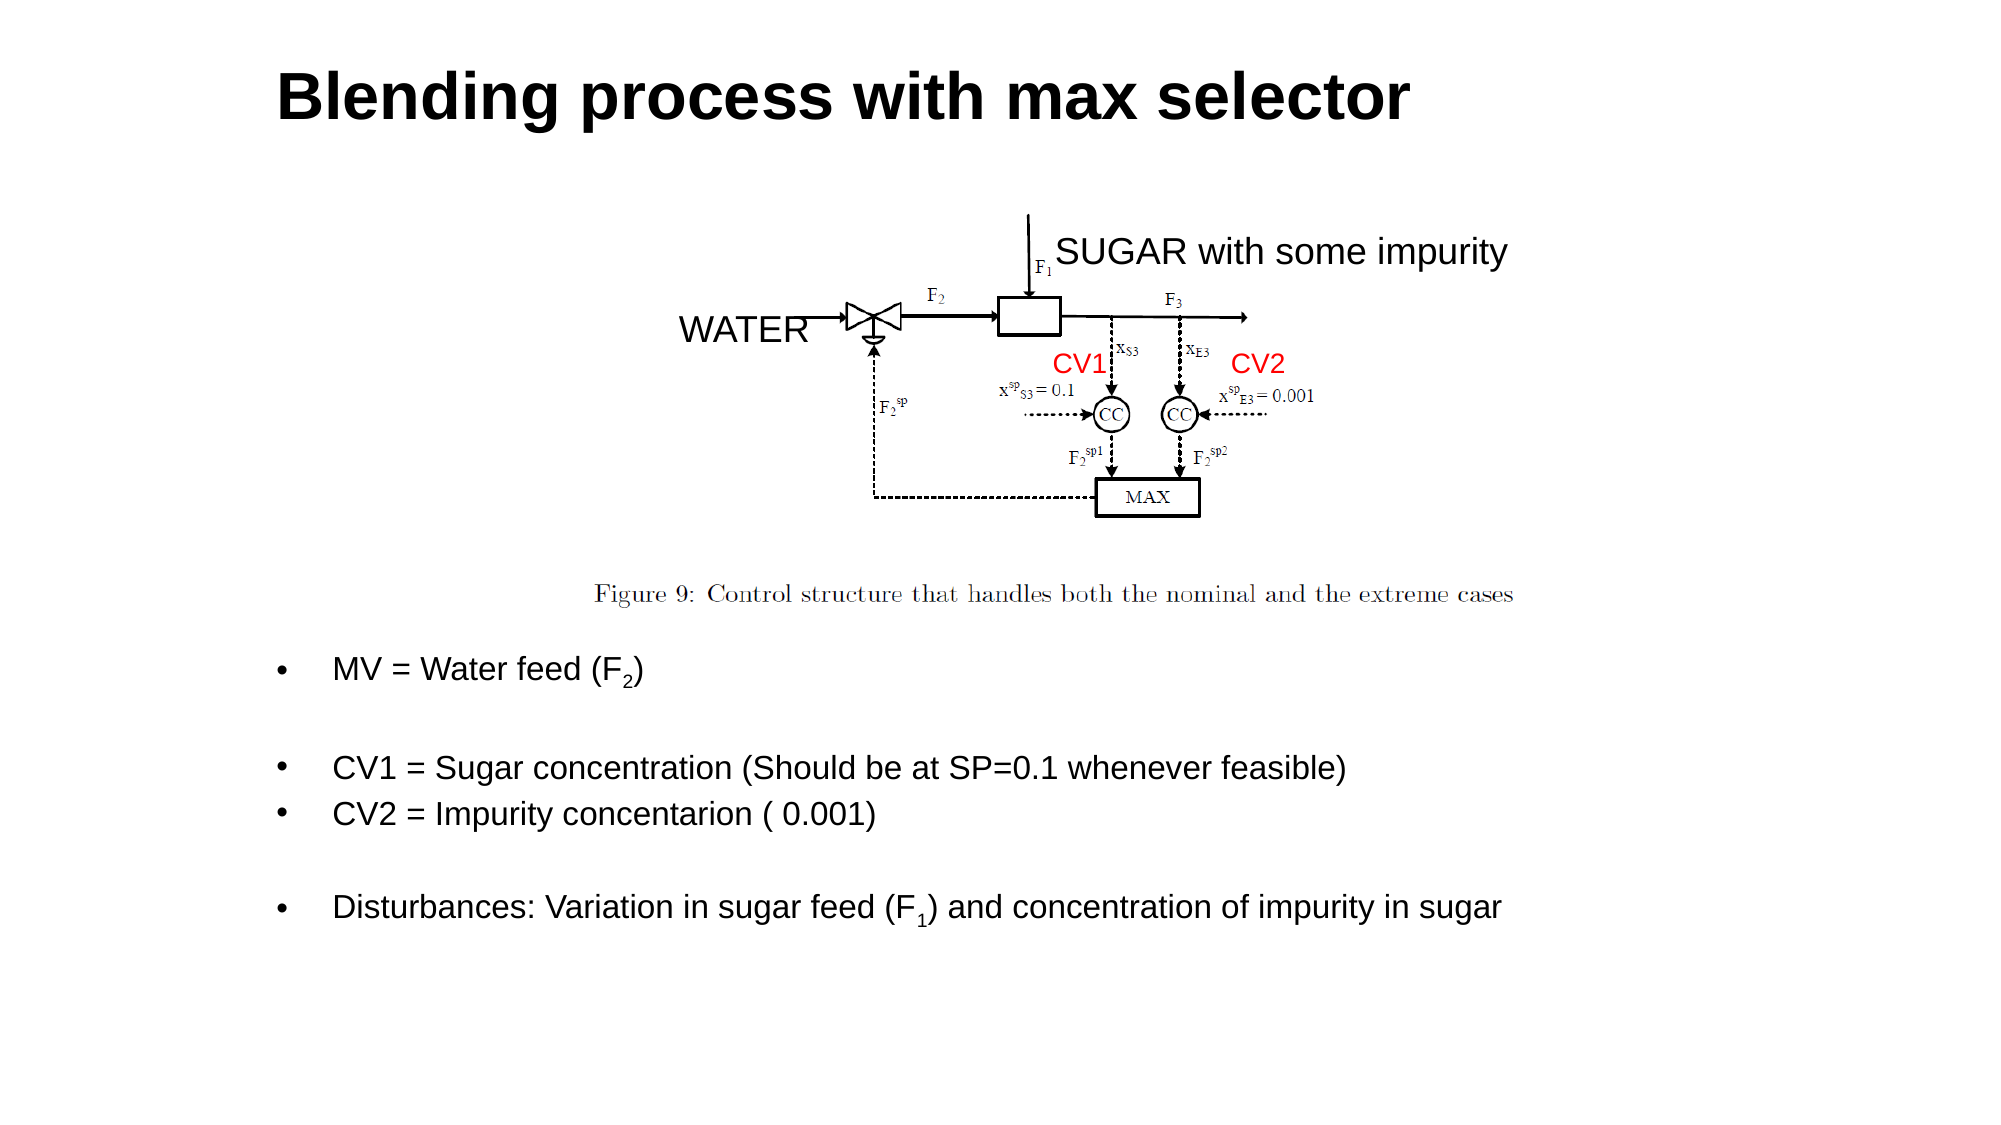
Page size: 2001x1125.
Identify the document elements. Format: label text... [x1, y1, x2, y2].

title Blending process with max selector [261, 45, 1882, 141]
picture [530, 196, 1544, 636]
